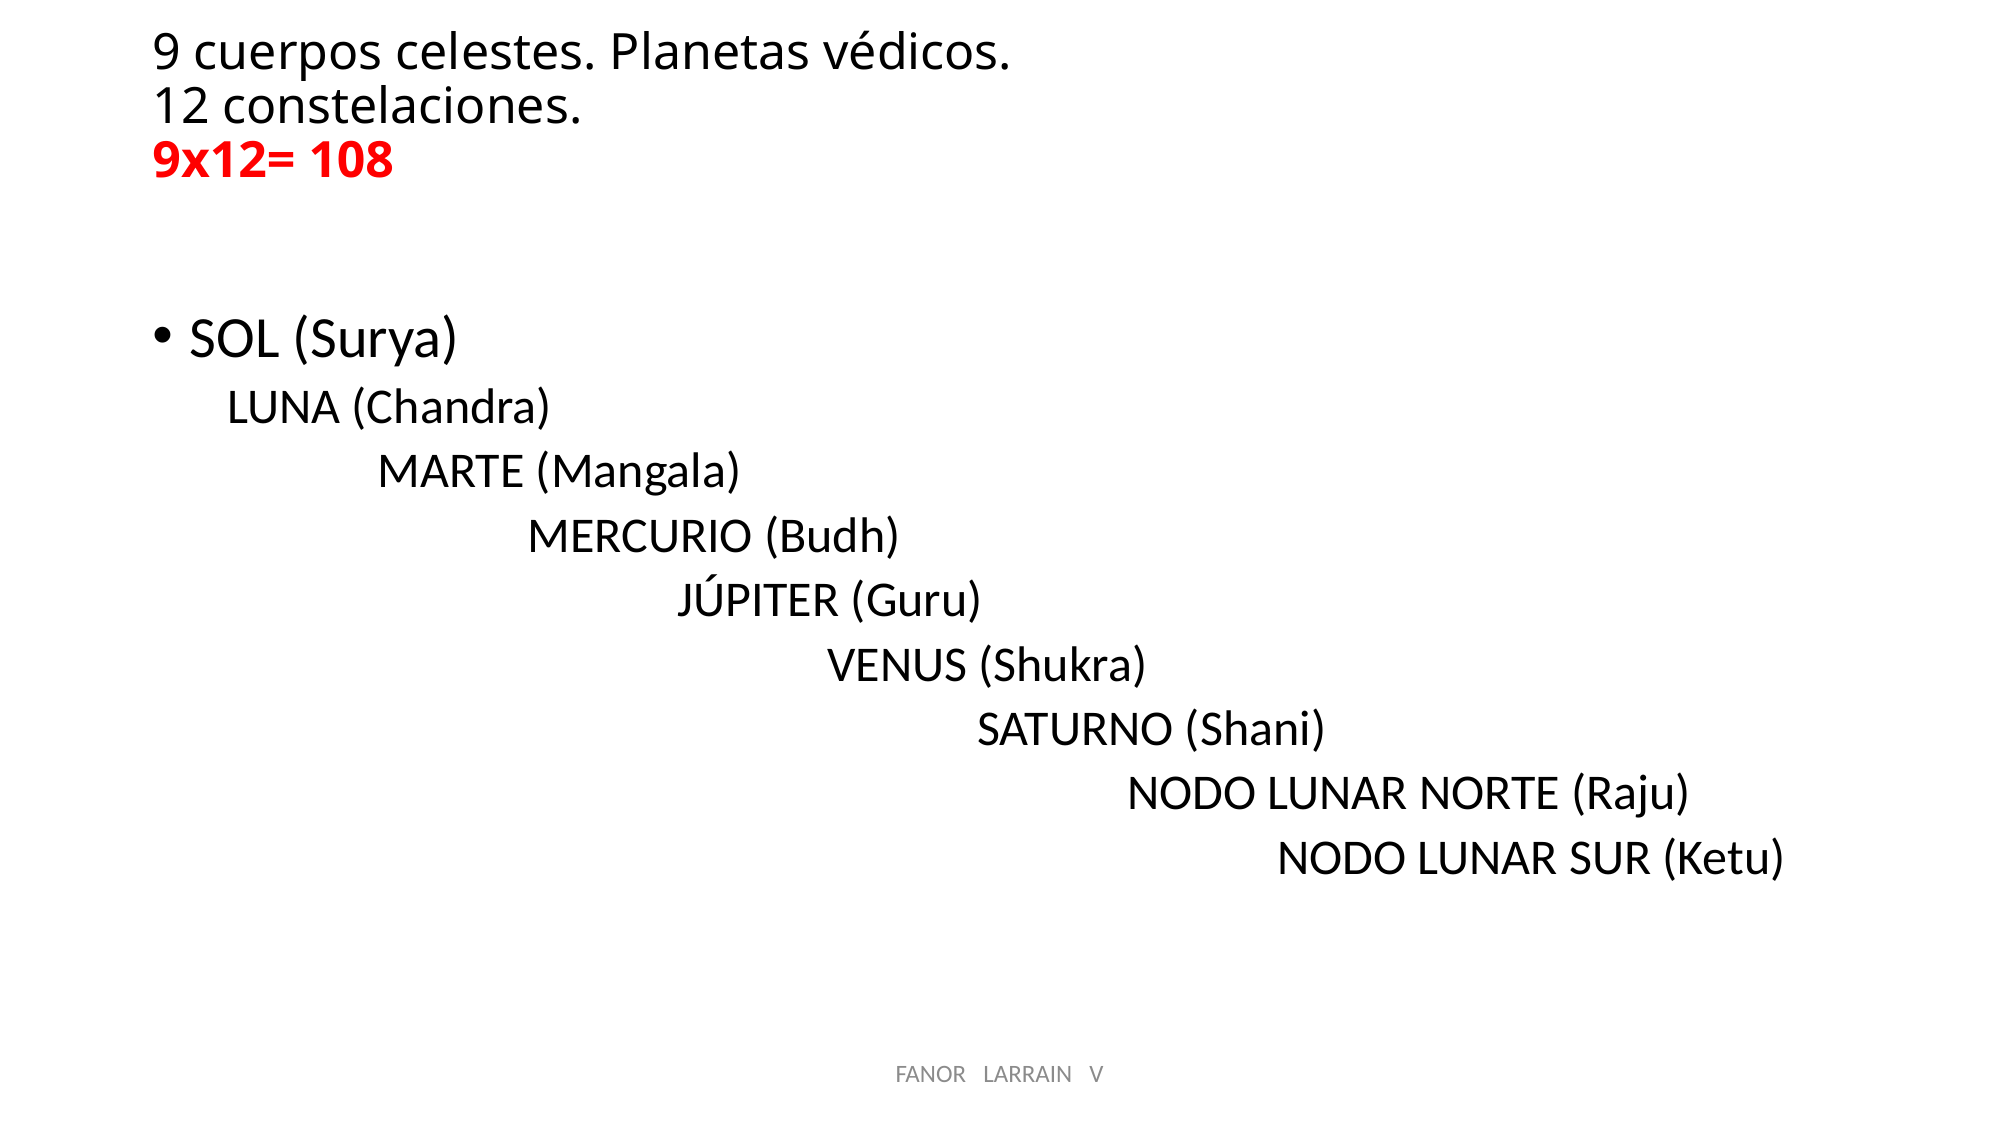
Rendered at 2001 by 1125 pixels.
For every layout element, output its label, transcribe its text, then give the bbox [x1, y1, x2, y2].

footer FANOR LARRAIN V [662, 1042, 1338, 1103]
title 9 cuerpos celestes. Planetas védicos. 12 constelaciones. 9x12= 108 [137, 0, 1863, 216]
list SOL (Surya) LUNA (Chandra) MARTE (Mangala) MERCURIO (Budh) JÚPITER (Guru) VENUS (Shukra) SATURNO (Shani) NODO LUNAR NORTE (Raju) NODO LUNAR SUR (Ketu) [137, 299, 1863, 1014]
